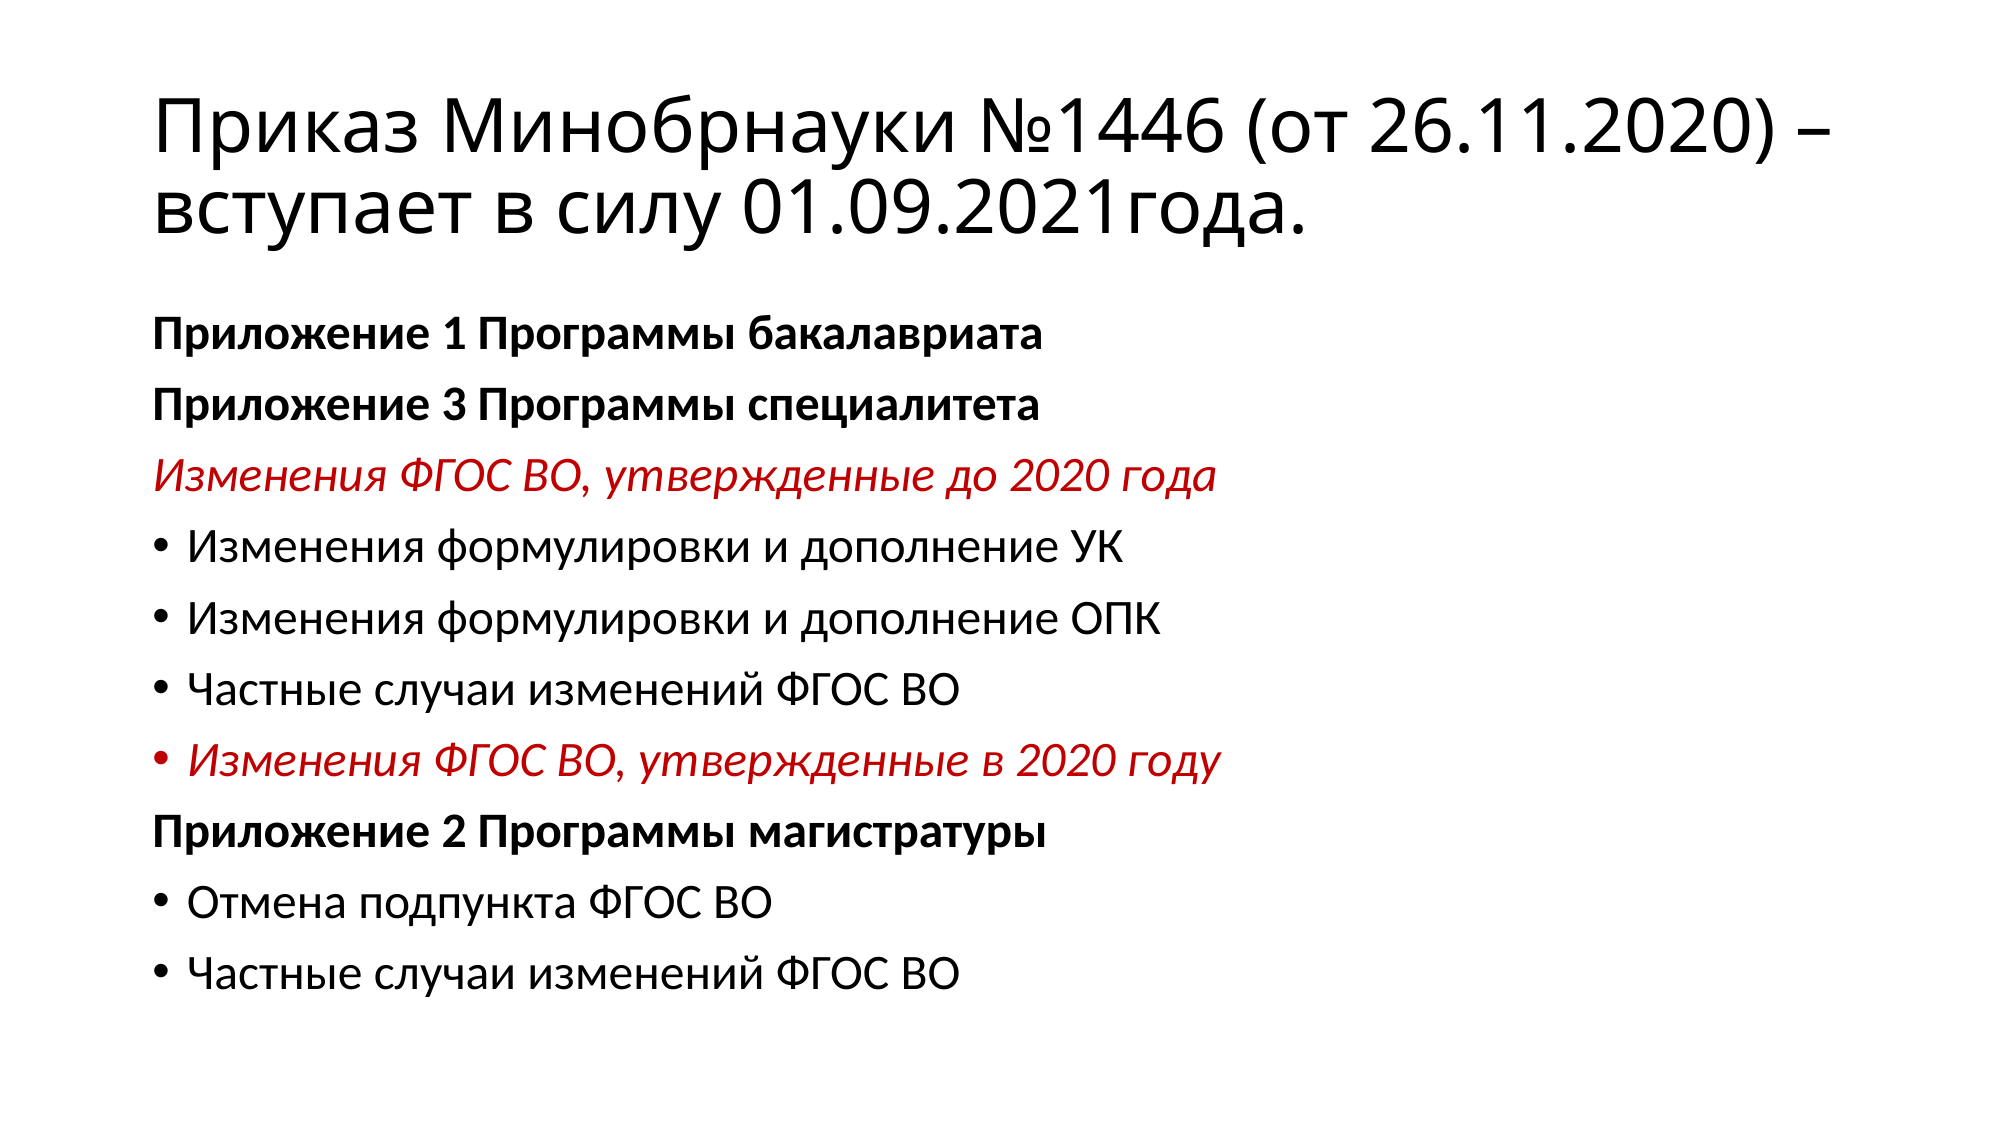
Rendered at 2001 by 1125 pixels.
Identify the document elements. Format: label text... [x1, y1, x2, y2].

title Приказ Минобрнауки №1446 (от 26.11.2020) – вступает в силу 01.09.2021года. [137, 59, 1863, 278]
list Приложение 1 Программы бакалавриата Приложение 3 Программы специалитета Изменения ФГОС ВО, утвержденные до 2020 года Изменения формулировки и дополнение УК Изменения формулировки и дополнение ОПК Частные случаи изменений ФГОС ВО Изменения ФГОС ВО, утвержденные в 2020 году Приложение 2 Программы магистратуры Отмена подпункта ФГОС ВО Частные случаи изменений ФГОС ВО [137, 299, 1863, 1014]
